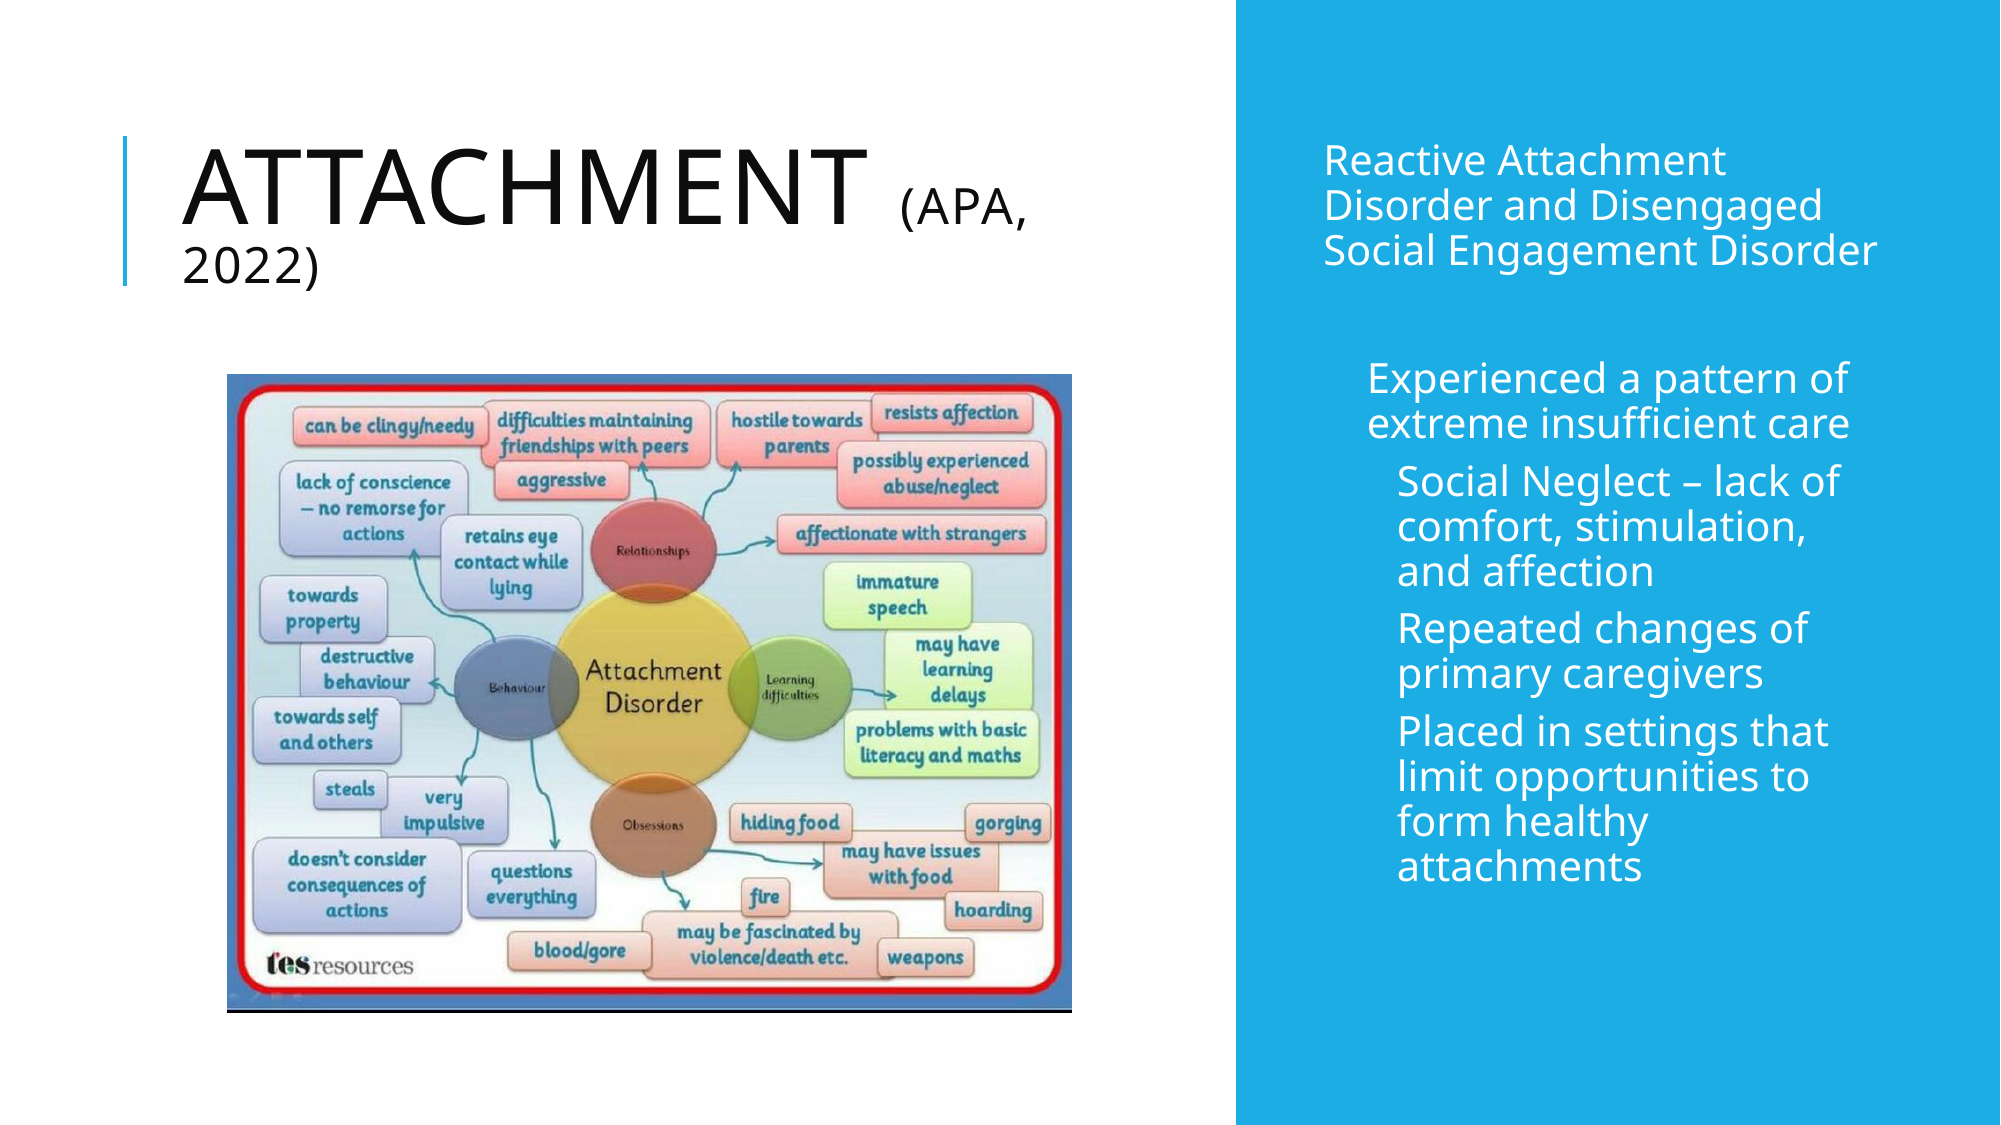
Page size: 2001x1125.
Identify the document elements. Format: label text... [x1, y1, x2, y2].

title Attachment (APA, 2022) [168, 96, 1131, 342]
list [226, 374, 1072, 1013]
text_box [1235, 0, 2000, 1125]
list Reactive Attachment Disorder and Disengaged Social Engagement Disorder Experienced a pattern of extreme insufficient care Social Neglect – lack of comfort, stimulation, and affection Repeated changes of primary caregivers Placed in settings that limit opportunities to form healthy attachments [1315, 96, 1895, 1013]
